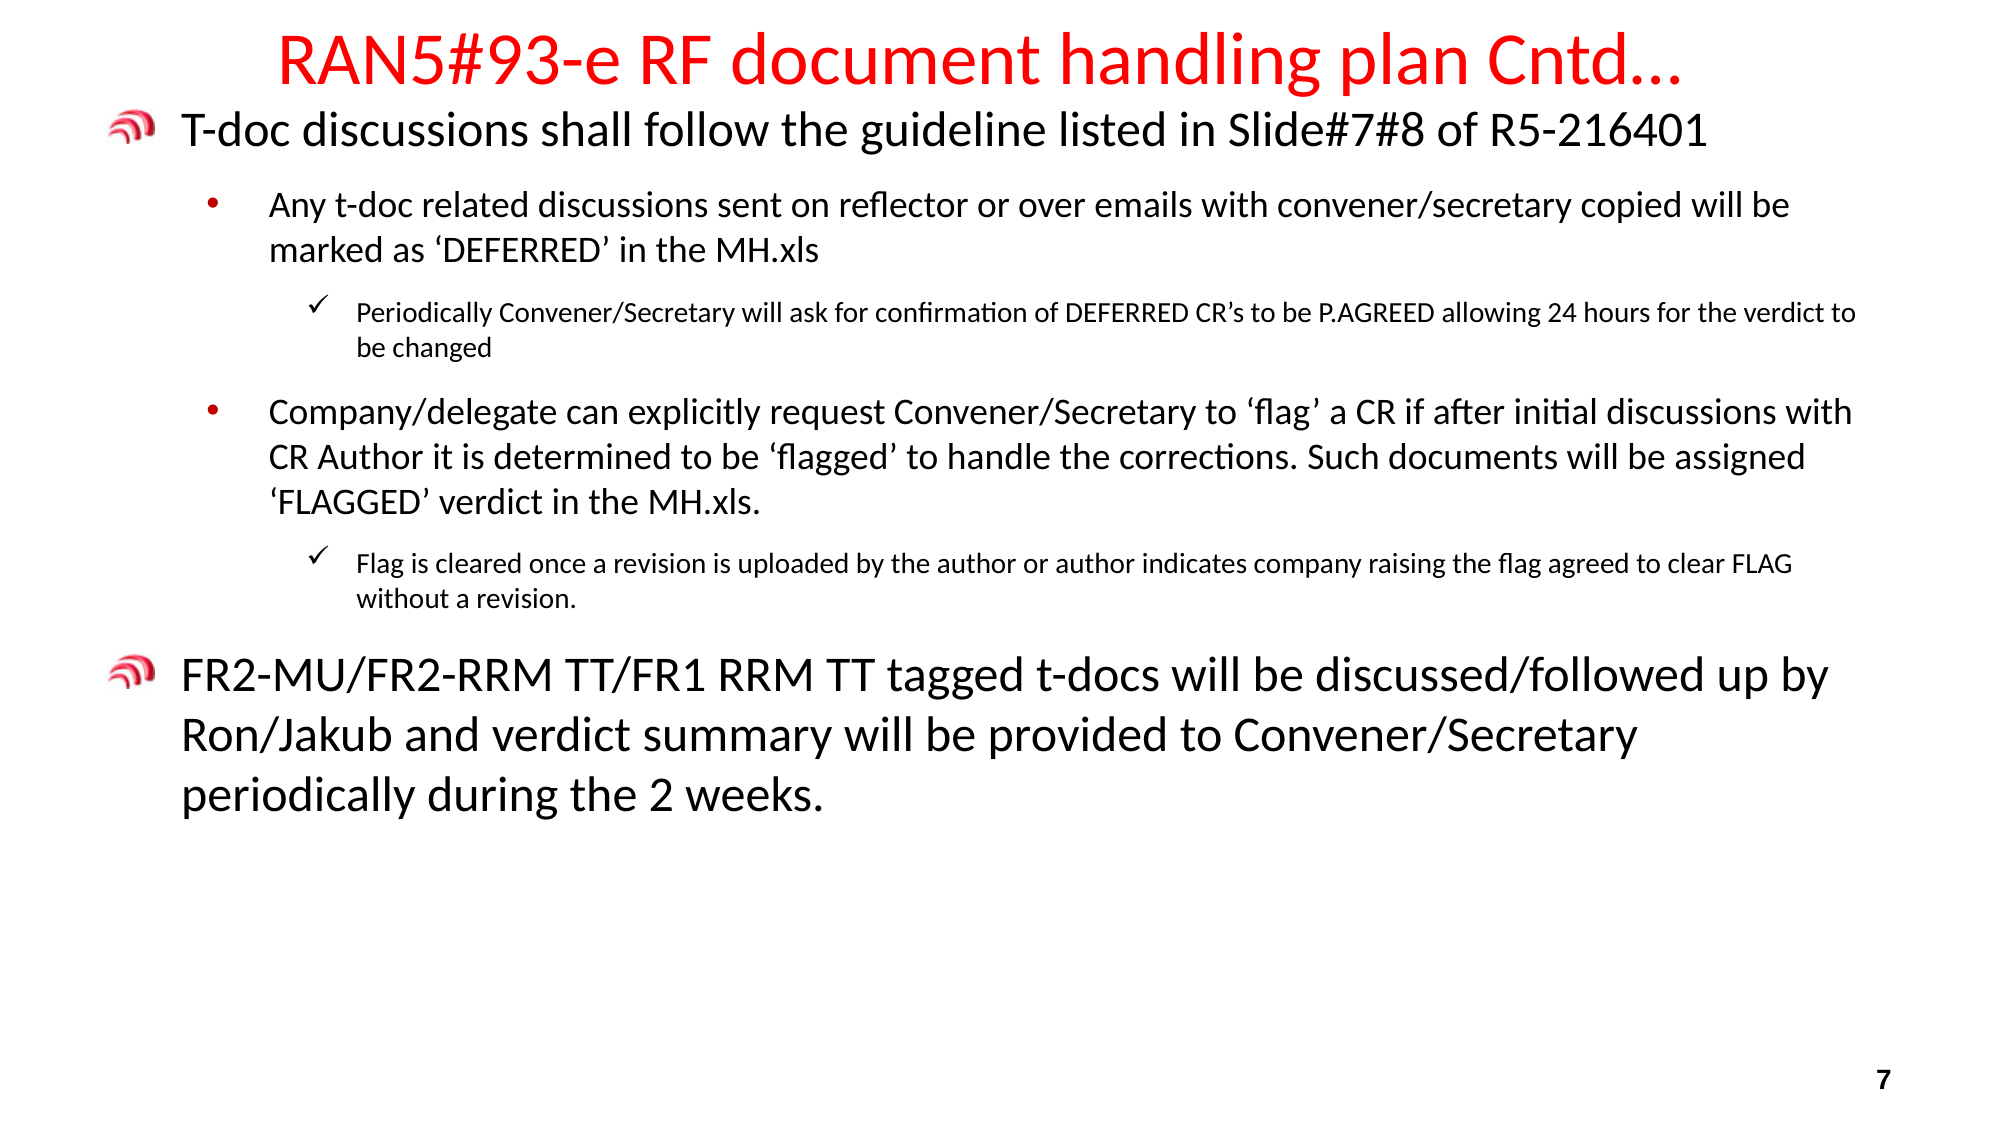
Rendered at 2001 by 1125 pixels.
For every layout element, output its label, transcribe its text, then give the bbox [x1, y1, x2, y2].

list T-doc discussions shall follow the guideline listed in Slide#7#8 of R5-216401 Any t-doc related discussions sent on reflector or over emails with convener/secretary copied will be marked as ‘DEFERRED’ in the MH.xls Periodically Convener/Secretary will ask for confirmation of DEFERRED CR’s to be P.AGREED allowing 24 hours for the verdict to be changed Company/delegate can explicitly request Convener/Secretary to ‘flag’ a CR if after initial discussions with CR Author it is determined to be ‘flagged’ to handle the corrections. Such documents will be assigned ‘FLAGGED’ verdict in the MH.xls. Flag is cleared once a revision is uploaded by the author or author indicates company raising the flag agreed to clear FLAG without a revision. FR2-MU/FR2-RRM TT/FR1 RRM TT tagged t-docs will be discussed/followed up by Ron/Jakub and verdict summary will be provided to Convener/Secretary periodically during the 2 weeks. [91, 88, 1892, 1089]
title RAN5#93-e RF document handling plan Cntd… [80, 20, 1881, 89]
picture [106, 653, 155, 689]
picture [106, 108, 155, 144]
